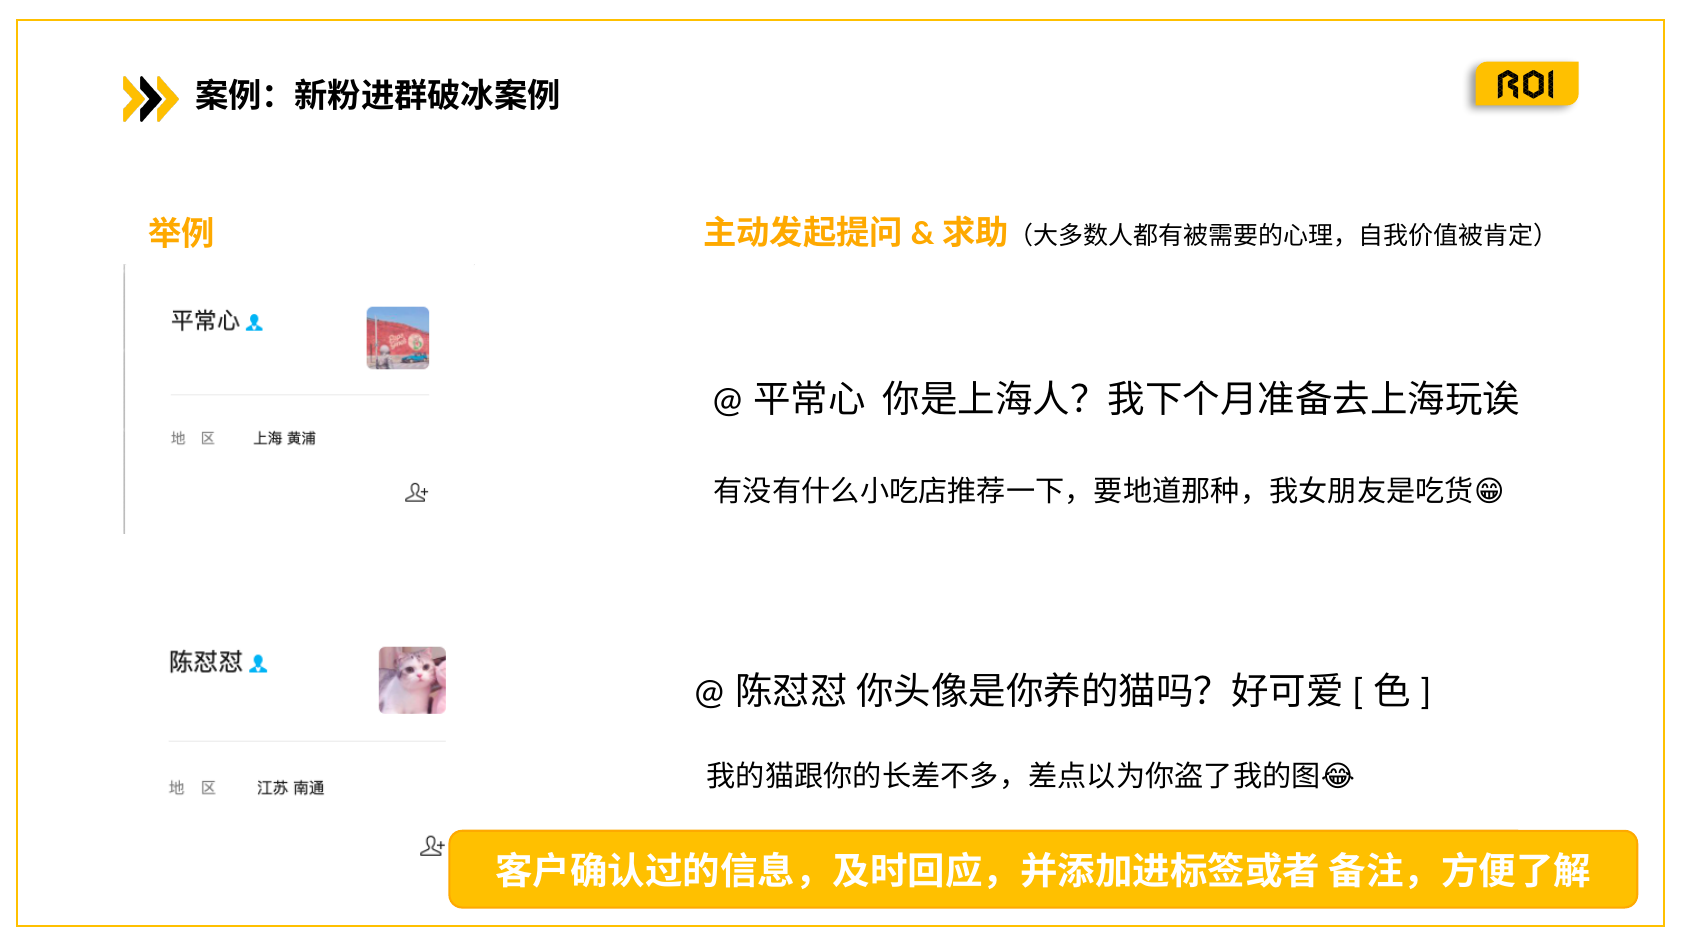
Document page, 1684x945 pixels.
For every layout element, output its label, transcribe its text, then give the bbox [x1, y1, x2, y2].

text_box @陈怼怼 你头像是你养的猫吗？好可爱[色] [677, 659, 1446, 720]
text_box 我的猫跟你的长差不多，差点以为你盗了我的图😂 [691, 750, 1371, 800]
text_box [1475, 61, 1579, 106]
text_box 主动发起提问&求助（大多数人都有被需要的心理，自我价值被肯定） [688, 203, 1574, 259]
text_box 有没有什么小吃店推荐一下，要地道那种，我女朋友是吃货😁 [698, 465, 1520, 515]
picture [123, 601, 494, 895]
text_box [123, 76, 180, 122]
picture [123, 264, 475, 534]
text_box @平常心 你是上海人？我下个月准备去上海玩诶 [696, 367, 1536, 427]
text_box 客户确认过的信息，及时回应，并添加进标签或者 备注，方便了解 [448, 829, 1639, 909]
text_box 举例 [133, 204, 231, 260]
text_box [16, 19, 1665, 927]
